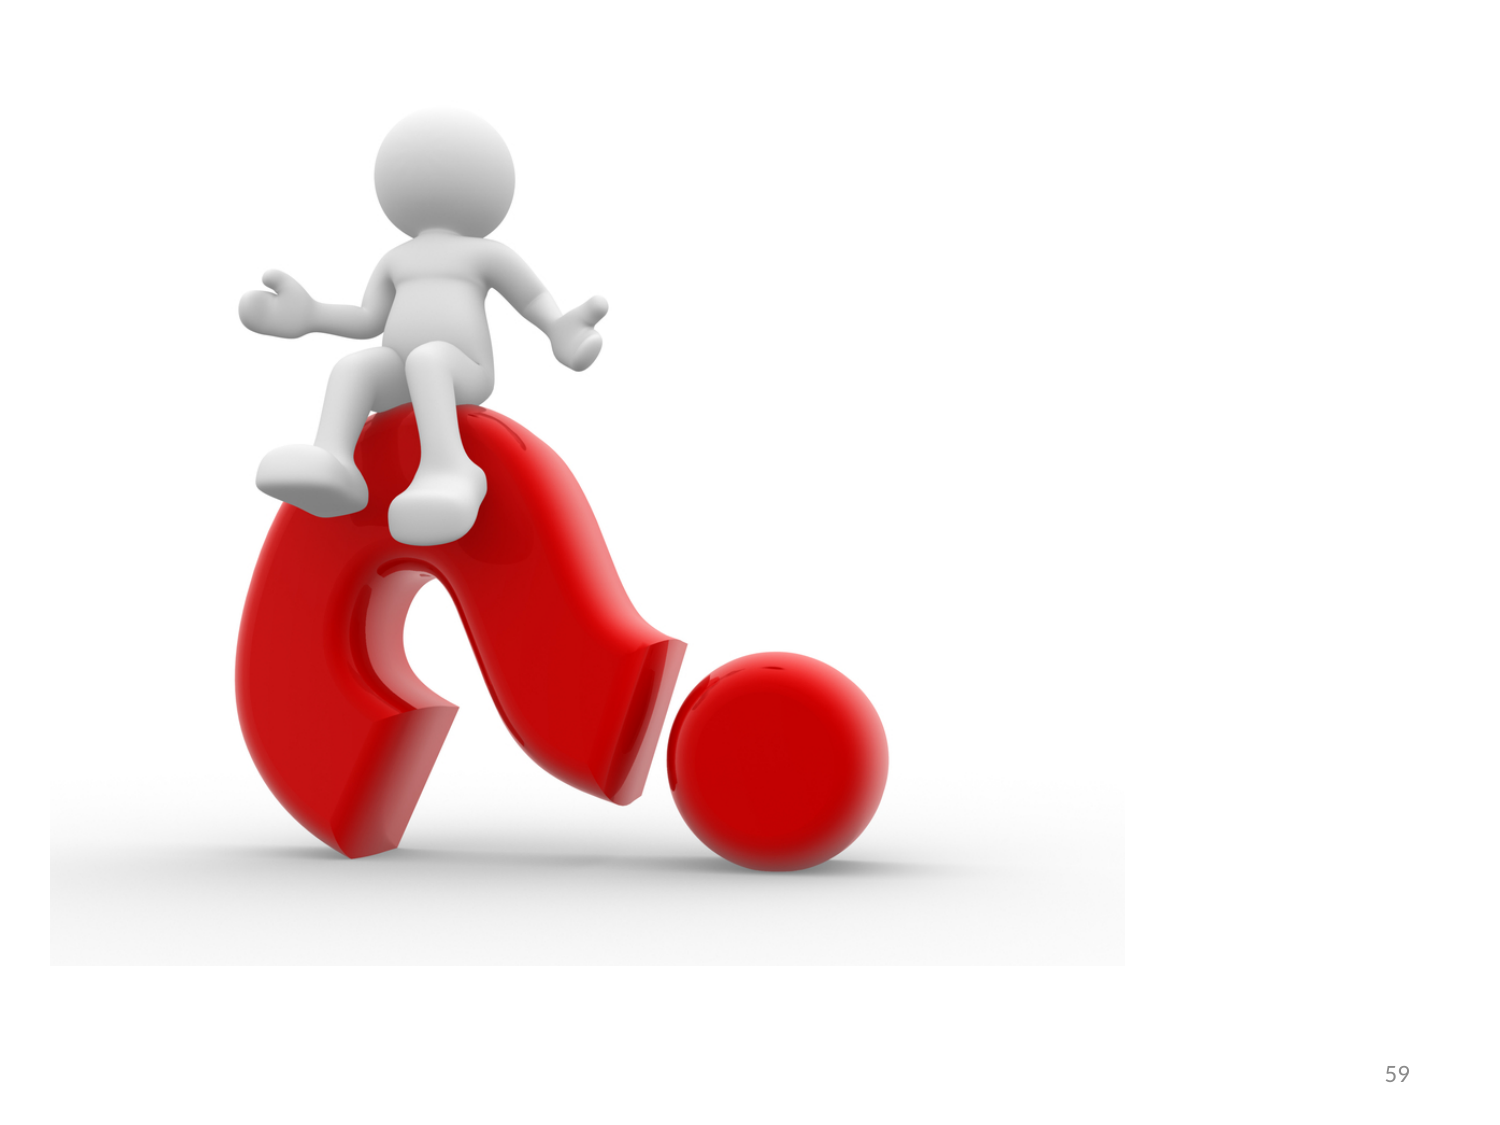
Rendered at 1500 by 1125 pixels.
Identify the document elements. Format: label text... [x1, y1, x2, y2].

slide_number 59 [1074, 1042, 1425, 1103]
picture [49, 49, 1126, 967]
